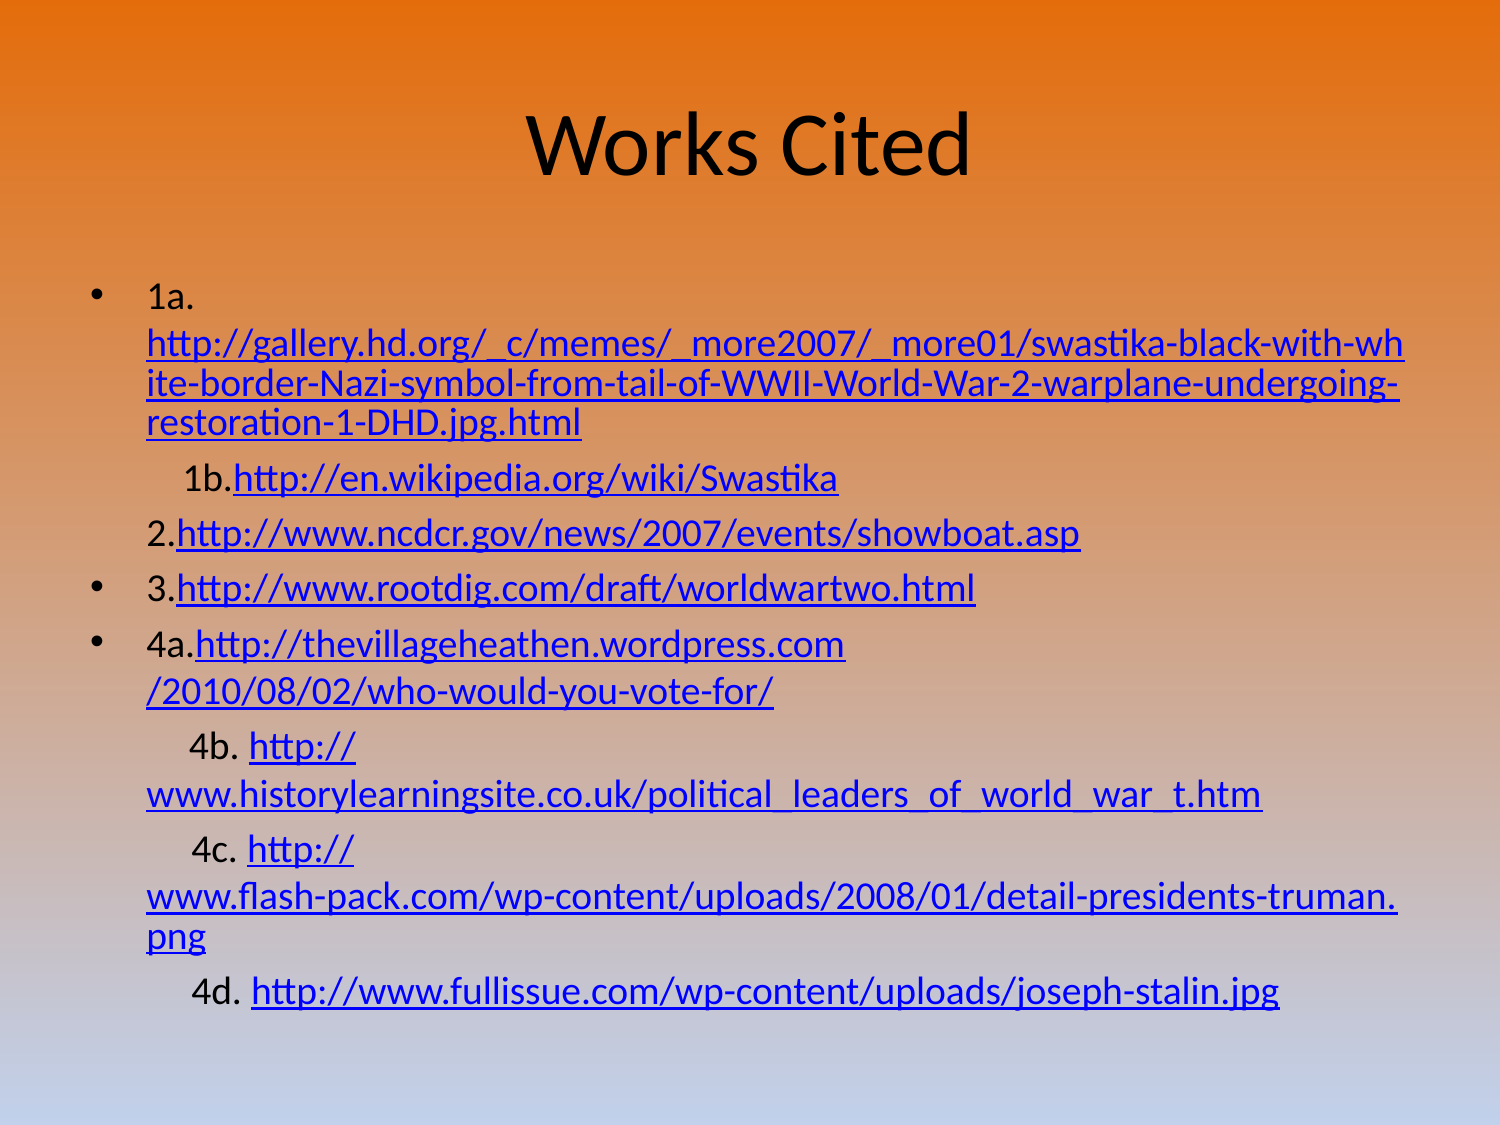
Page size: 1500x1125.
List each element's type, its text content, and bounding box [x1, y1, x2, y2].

list 1a.http://gallery.hd.org/_c/memes/_more2007/_more01/swastika-black-with-white-border-Nazi-symbol-from-tail-of-WWII-World-War-2-warplane-undergoing-restoration-1-DHD.jpg.html 1b.http://en.wikipedia.org/wiki/Swastika 2.http://www.ncdcr.gov/news/2007/events/showboat.asp 3.http://www.rootdig.com/draft/worldwartwo.html 4a.http://thevillageheathen.wordpress.com/2010/08/02/who-would-you-vote-for/ 4b. http://www.historylearningsite.co.uk/political_leaders_of_world_war_t.htm 4c. http://www.flash-pack.com/wp-content/uploads/2008/01/detail-presidents-truman.png 4d. http://www.fullissue.com/wp-content/uploads/joseph-stalin.jpg [75, 262, 1425, 1005]
title Works Cited [75, 45, 1425, 233]
